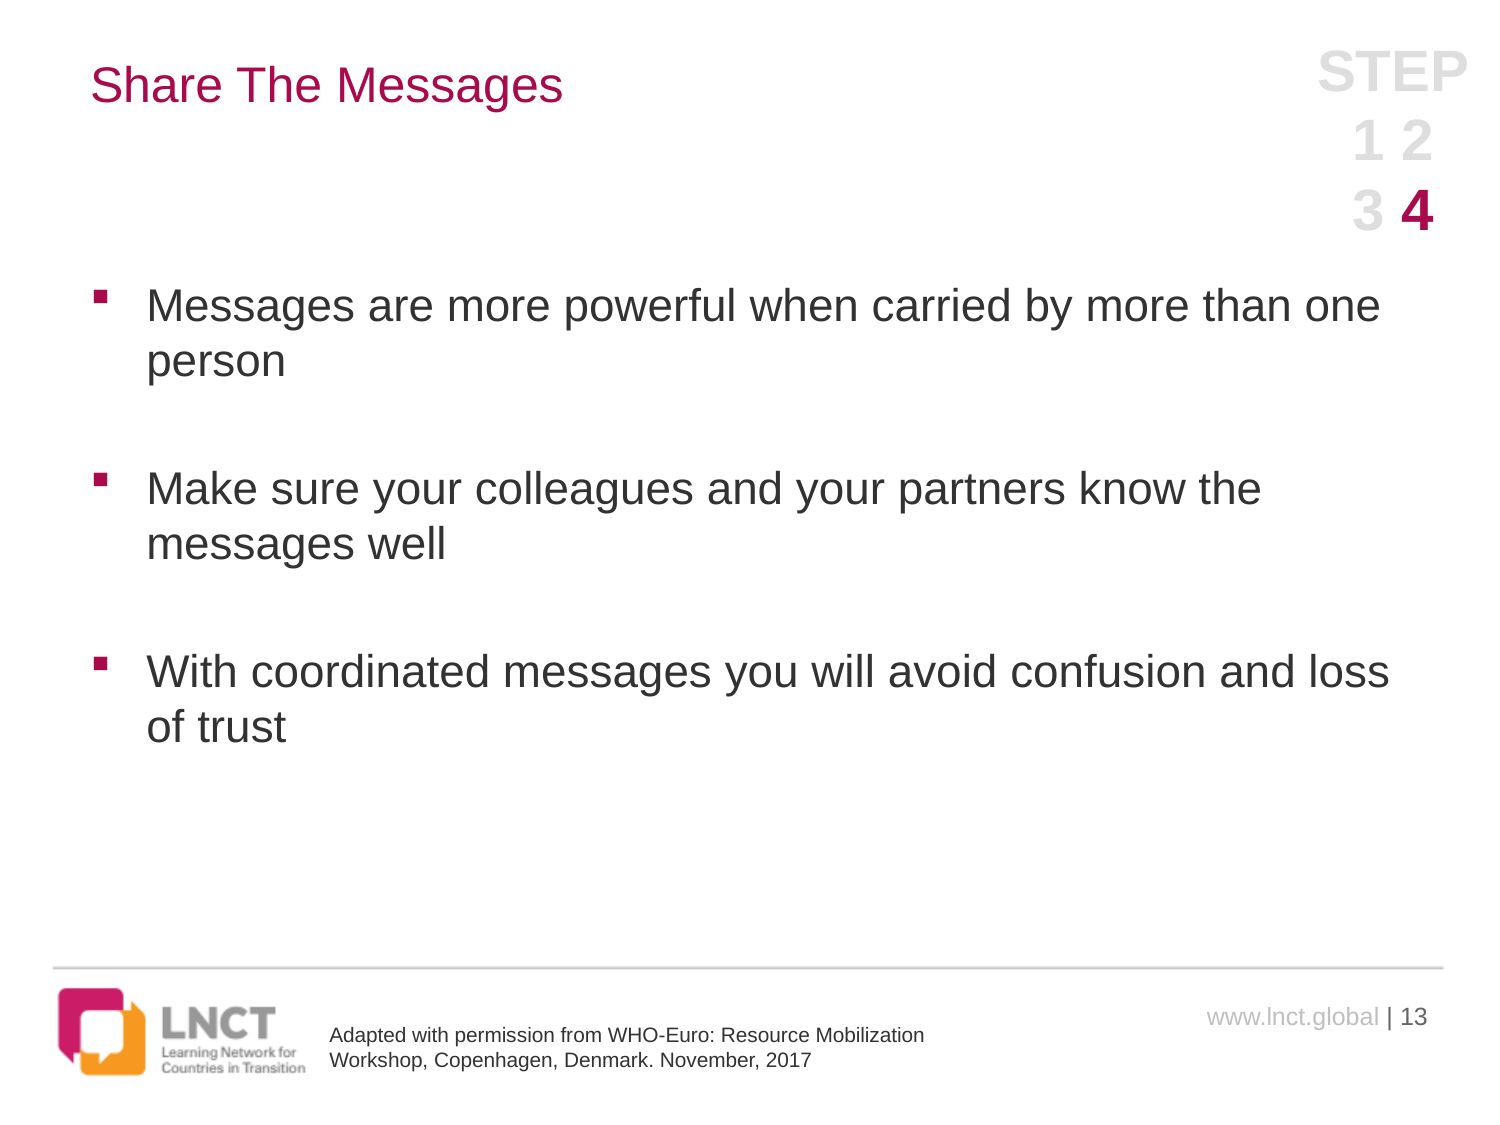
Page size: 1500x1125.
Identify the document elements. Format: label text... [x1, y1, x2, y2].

slide_number www.lnct.global | 13 [1093, 985, 1444, 1046]
text_box STEP 1 2 3 4 [1261, 25, 1500, 250]
list Messages are more powerful when carried by more than one person Make sure your colleagues and your partners know the messages well With coordinated messages you will avoid confusion and loss of trust [75, 267, 1425, 1002]
title Share The Messages [75, 45, 1261, 233]
text_box Adapted with permission from WHO-Euro: Resource Mobilization Workshop, Copenhagen, Denmark. November, 2017 [314, 1013, 950, 1079]
